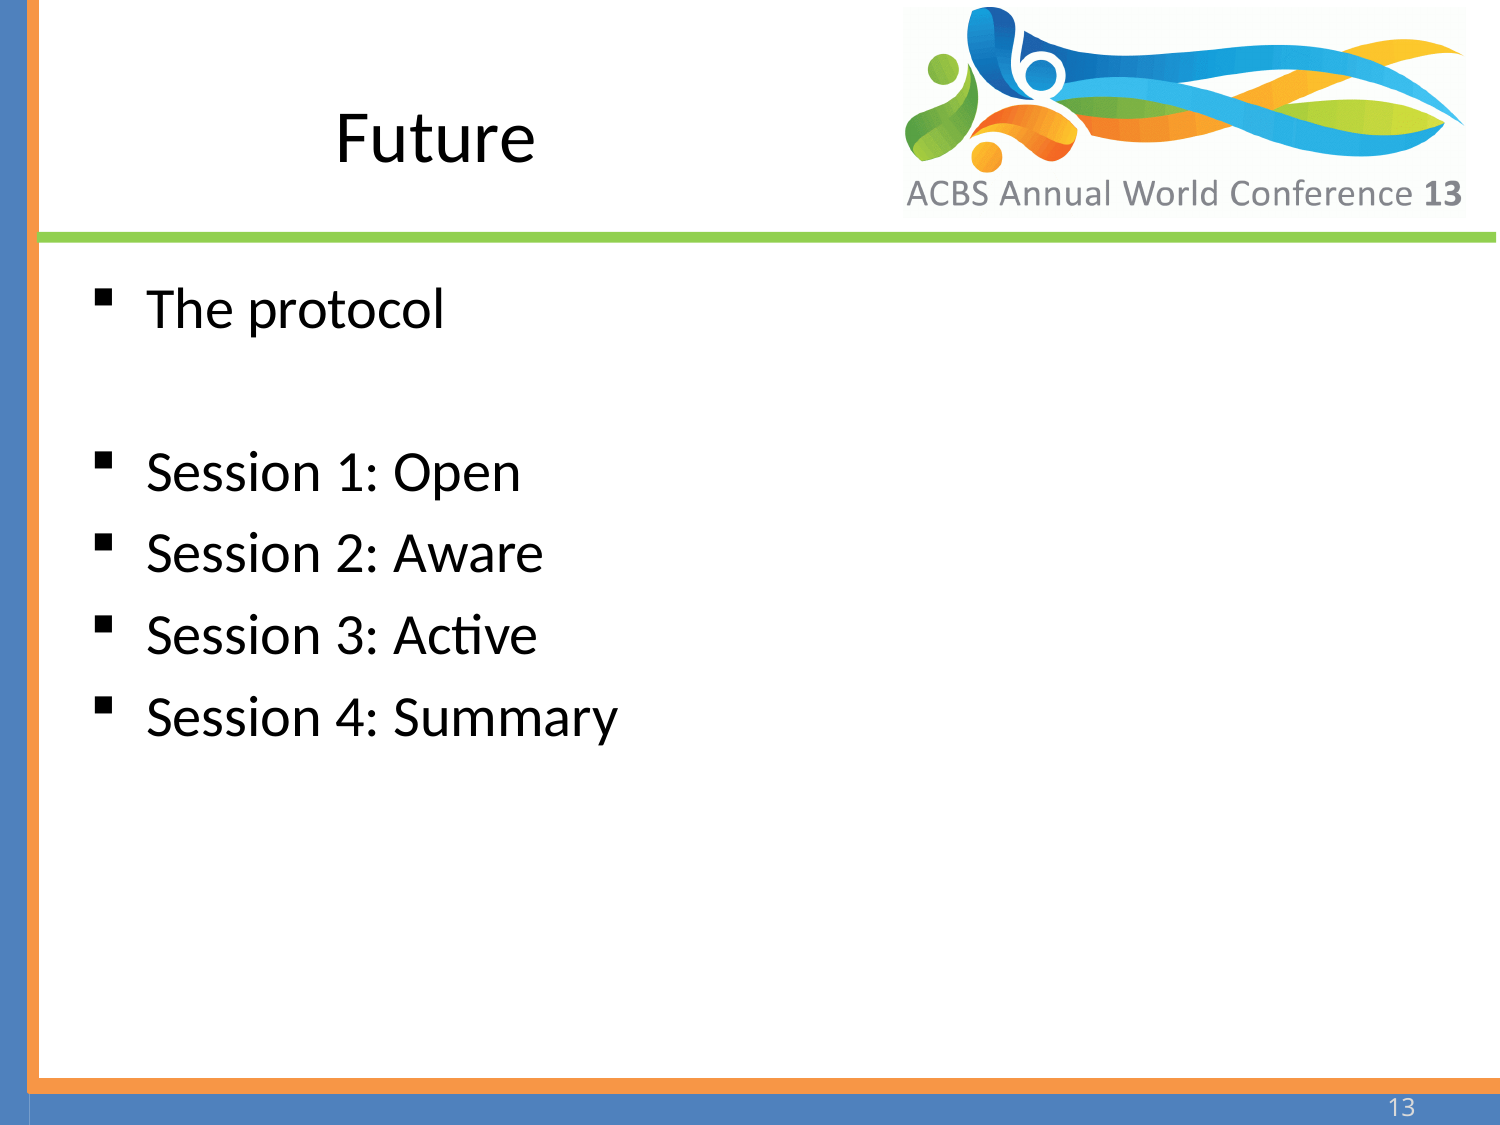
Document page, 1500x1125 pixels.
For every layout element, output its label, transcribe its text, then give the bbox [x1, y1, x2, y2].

list The protocol Session 1: Open Session 2: Aware Session 3: Active Session 4: Summary [75, 262, 1425, 1059]
slide_number 13 [1080, 1091, 1431, 1125]
title Future [98, 92, 774, 173]
picture [903, 7, 1466, 218]
